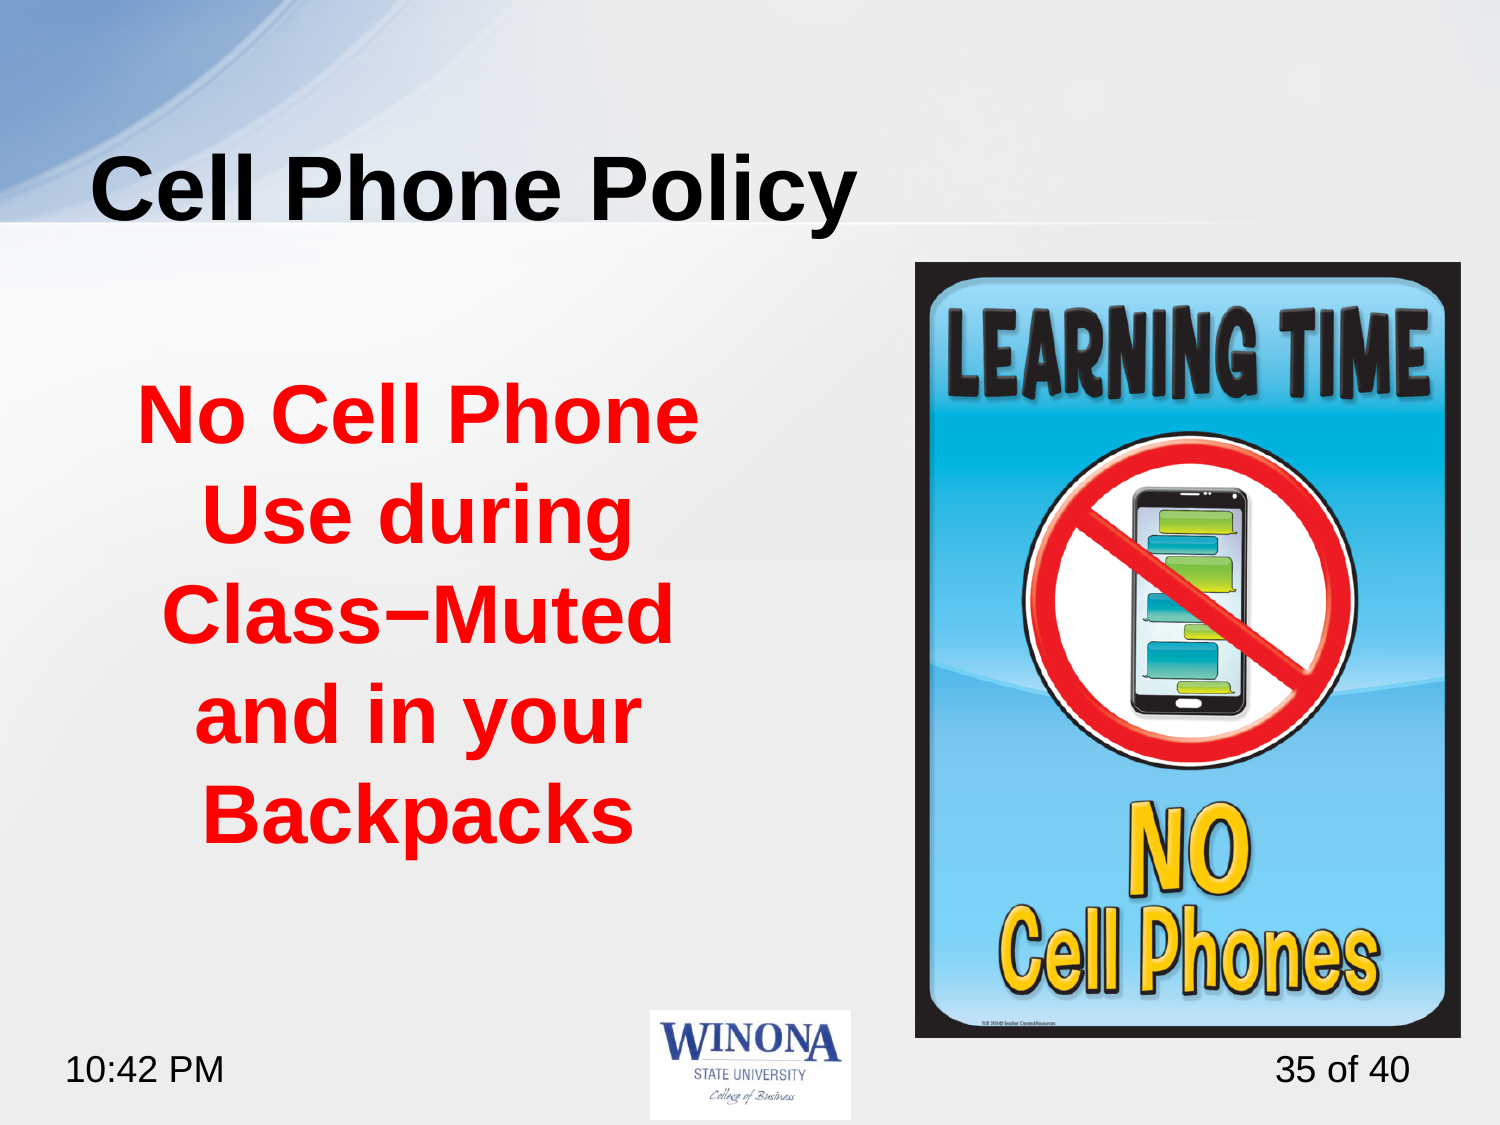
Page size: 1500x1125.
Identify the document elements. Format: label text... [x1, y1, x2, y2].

picture [0, 0, 1500, 1125]
list No Cell Phone Use during Class−Muted and in your Backpacks [75, 262, 763, 1005]
title Cell Phone Policy [75, 58, 1425, 247]
